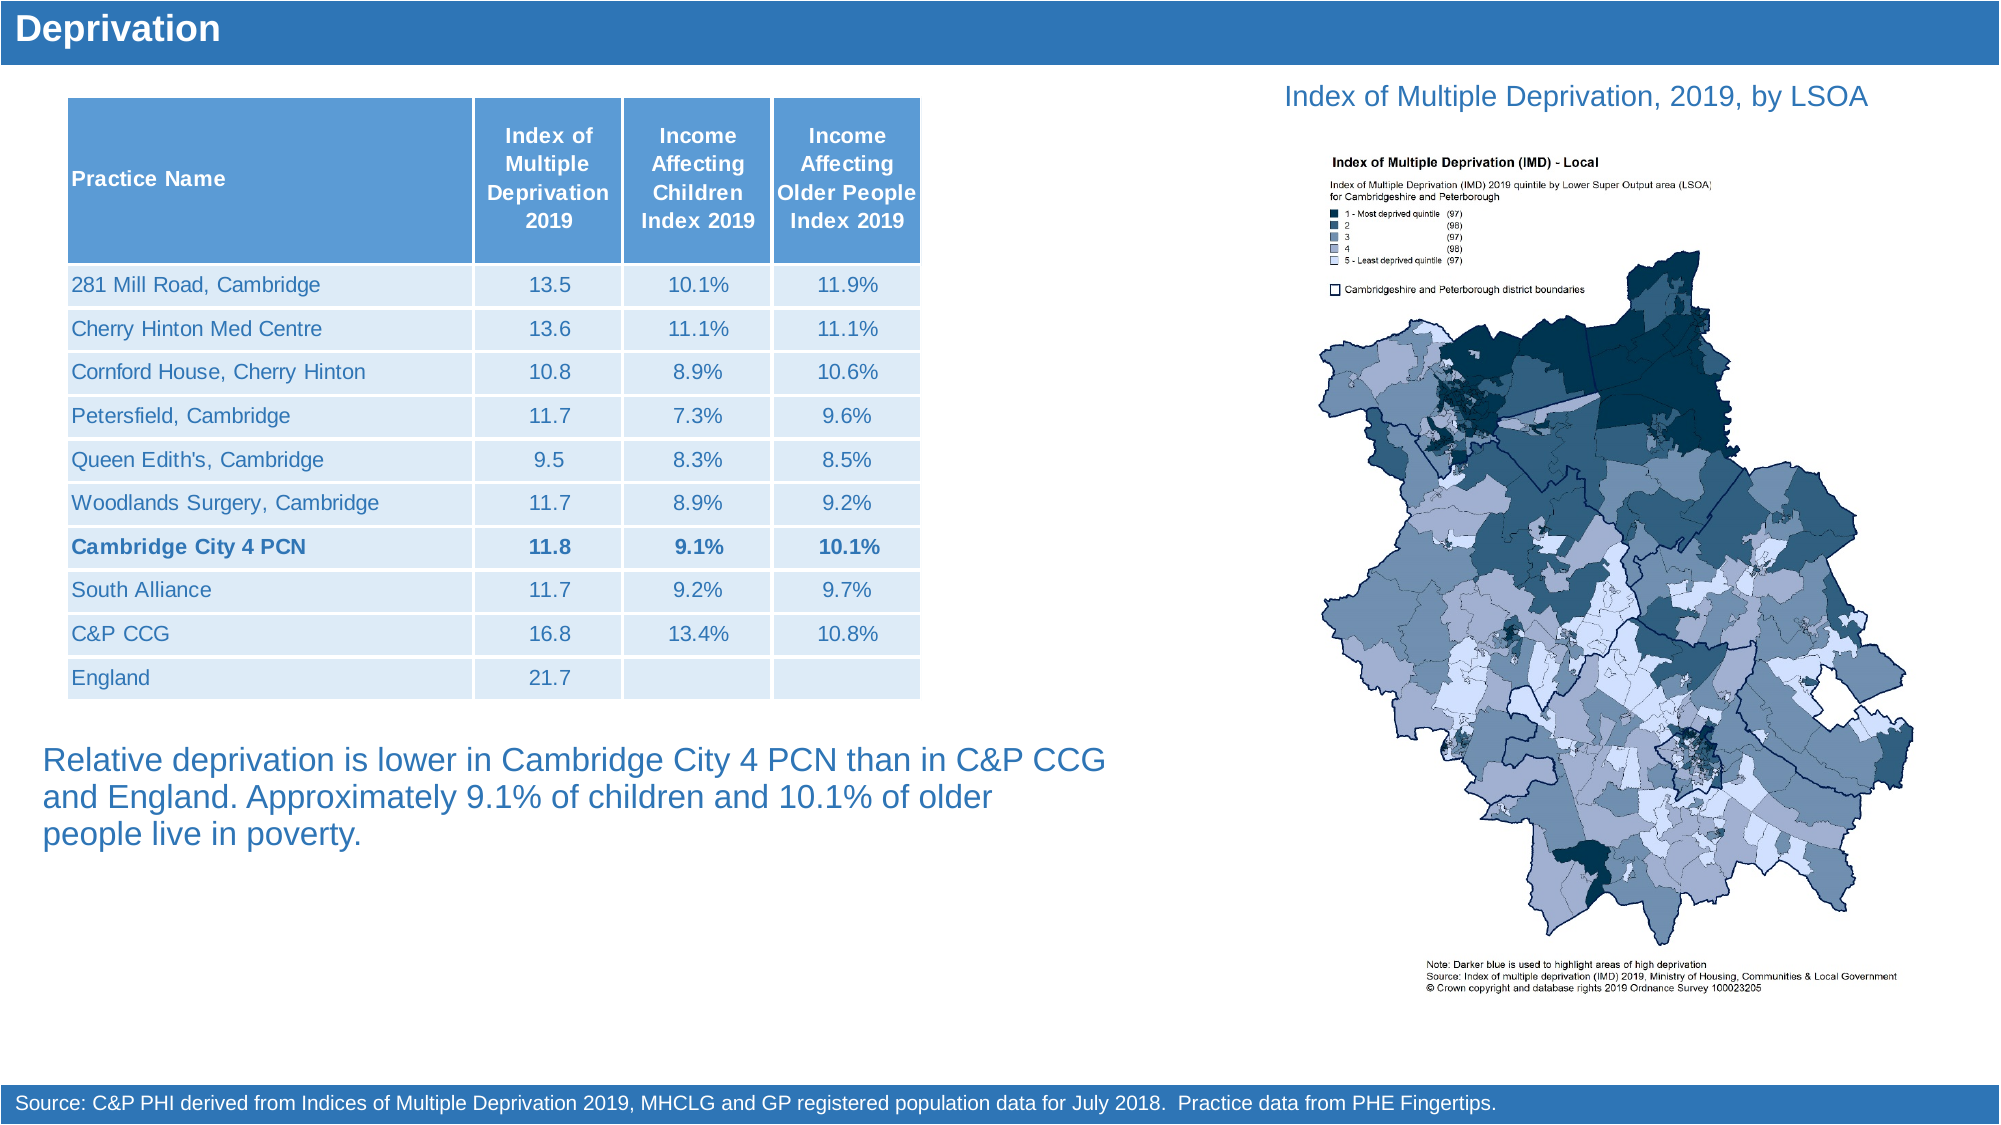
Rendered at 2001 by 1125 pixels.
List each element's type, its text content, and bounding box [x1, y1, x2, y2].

picture [1292, 123, 1952, 1055]
table_cell Source: C&P PHI derived from Indices of Multiple Deprivation 2019, MHCLG and GP registered population data for July 2018. Practice data from PHE Fingertips. [1, 1085, 1999, 1124]
table_cell Relative deprivation is lower in Cambridge City 4 PCN than in C&P CCG and England. Approximately 9.1% of children and 10.1% of older people live in poverty. [1, 70, 1999, 1083]
table_header Deprivation [1, 1, 1999, 65]
picture [66, 96, 923, 703]
text_box Index of Multiple Deprivation, 2019, by LSOA [1250, 70, 1904, 120]
